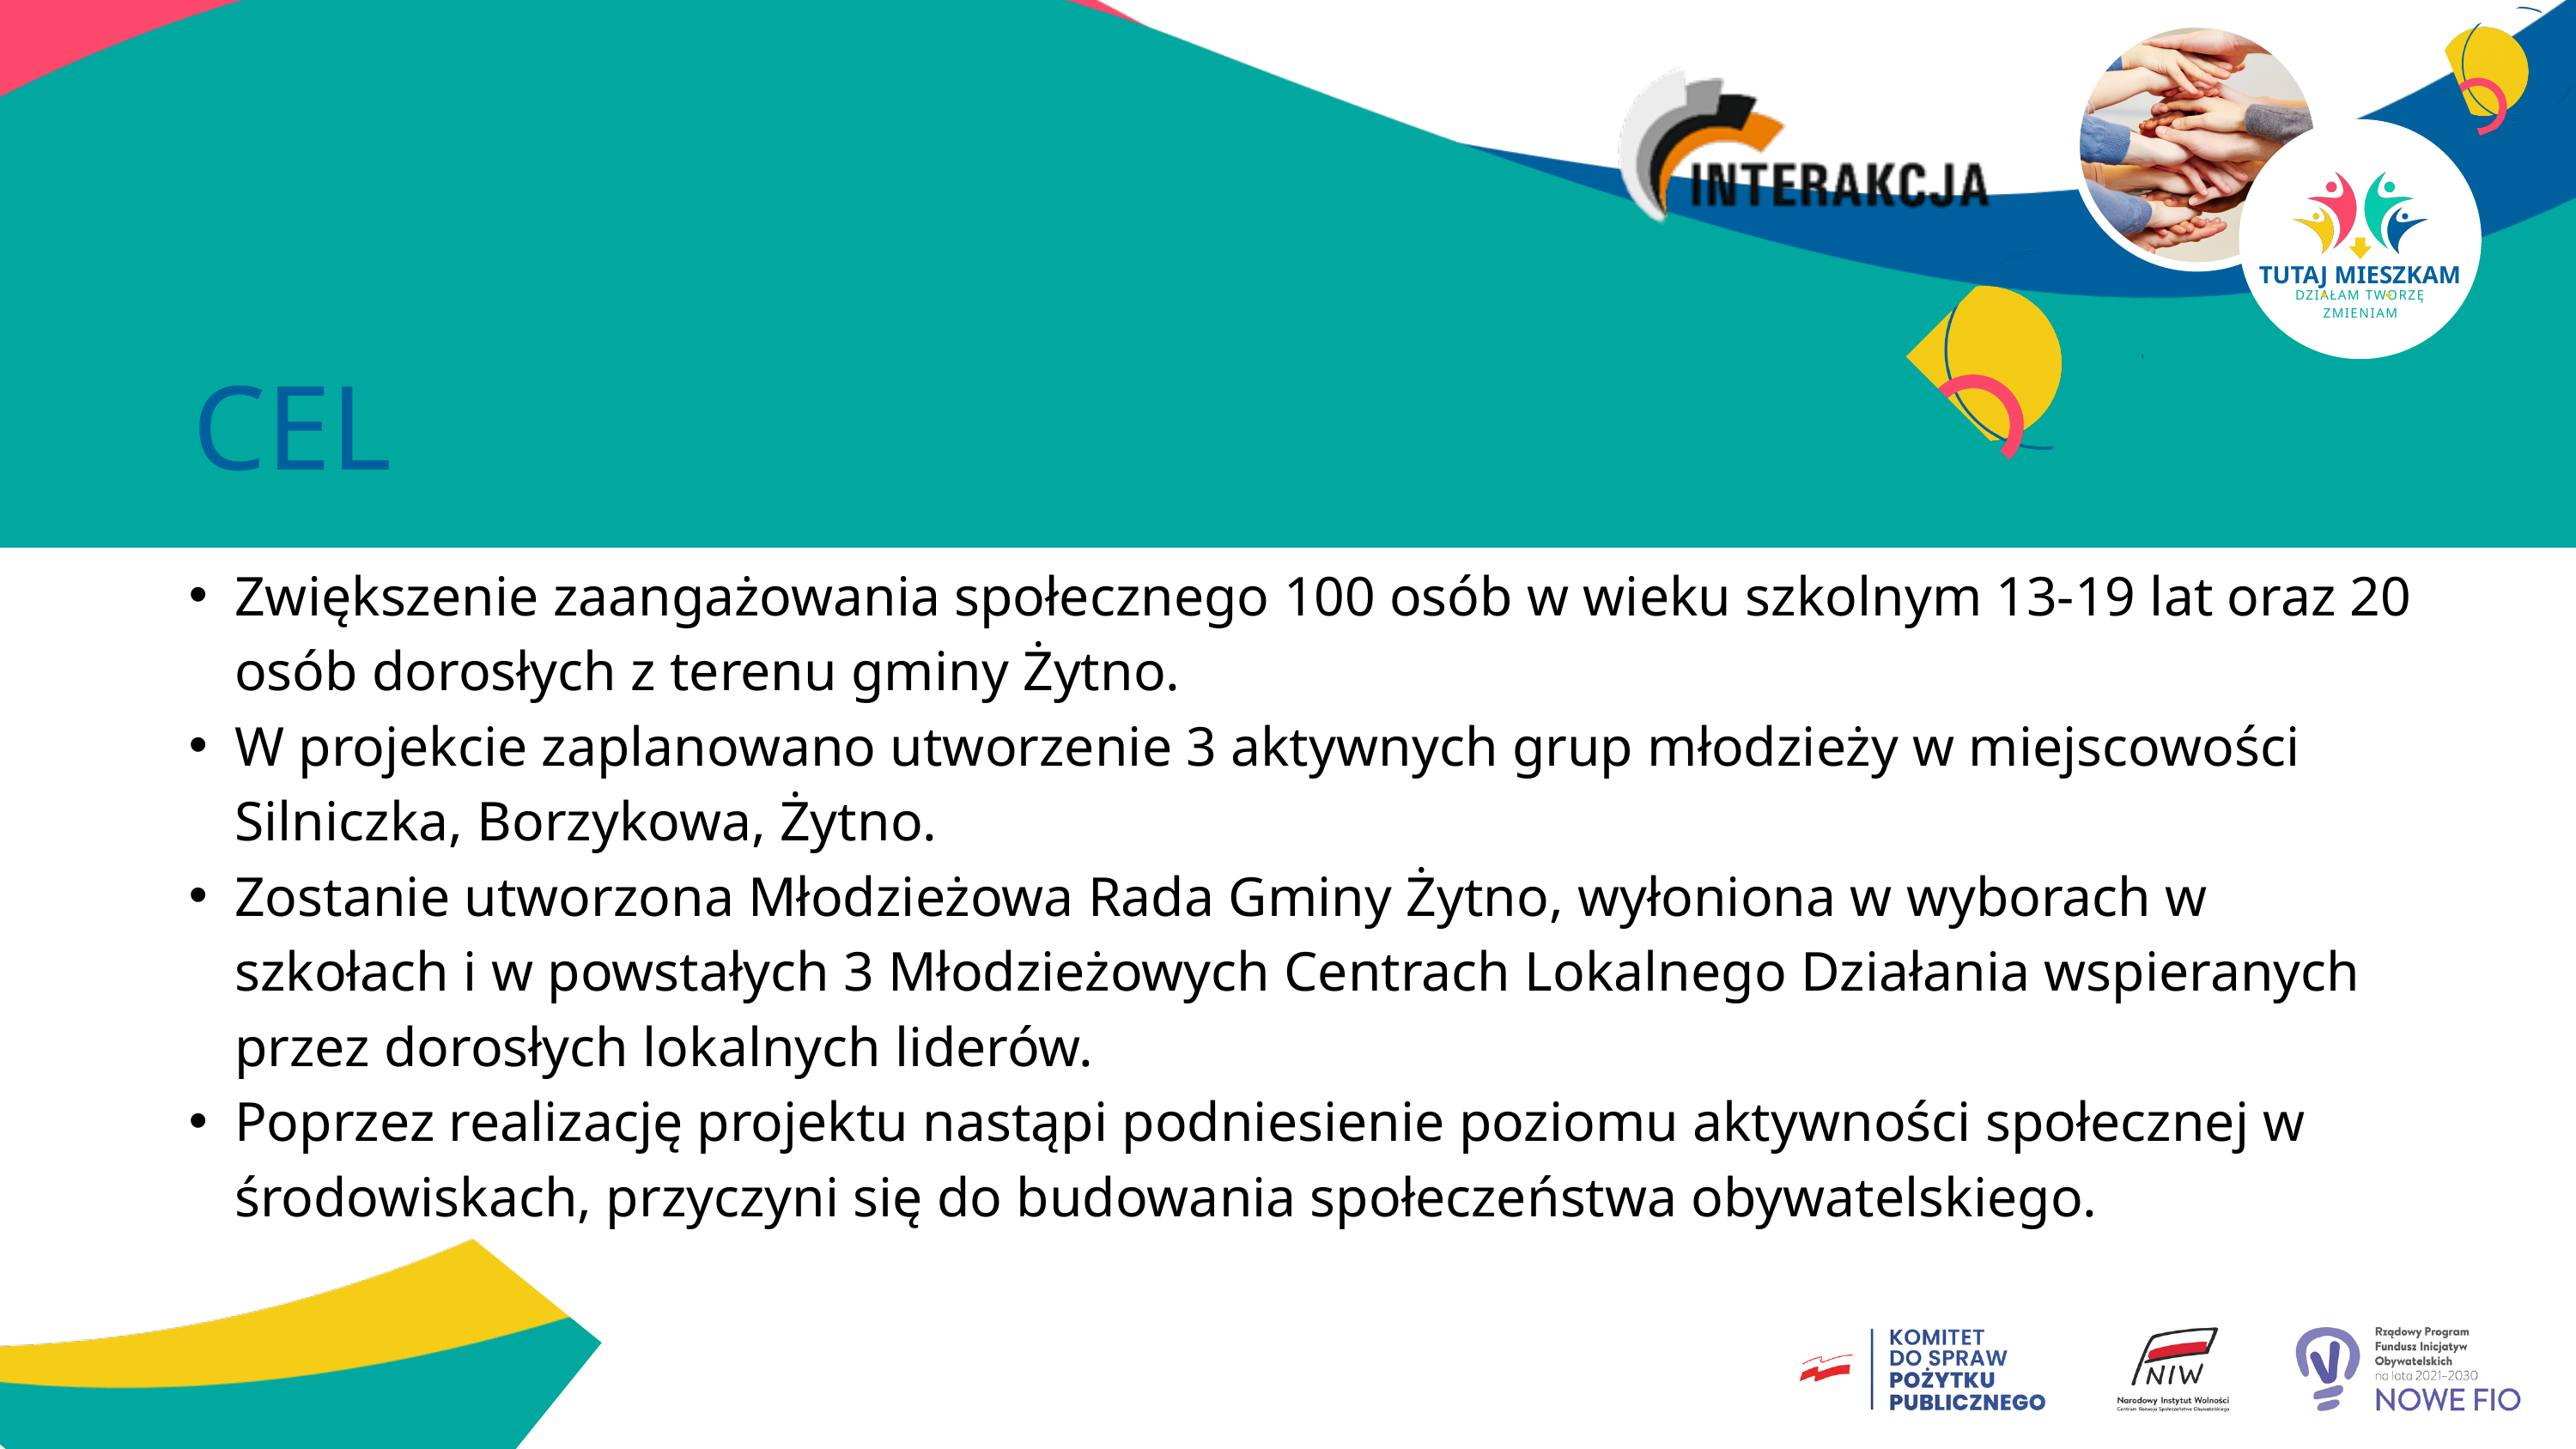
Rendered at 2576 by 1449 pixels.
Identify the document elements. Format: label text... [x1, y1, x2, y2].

text_box [0, 909, 602, 1449]
text_box [0, 0, 2576, 548]
text_box [1583, 22, 2026, 295]
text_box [2239, 118, 2482, 360]
text_box CEL [143, 330, 442, 476]
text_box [2252, 172, 2469, 304]
text_box [1743, 1294, 2576, 1449]
text_box [1905, 237, 2145, 476]
text_box [2439, 0, 2576, 134]
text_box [2075, 22, 2320, 268]
text_box Zwiększenie zaangażowania społecznego 100 osób w wieku szkolnym 13-19 lat oraz 20 osób dorosłych z terenu gminy Żytno. W projekcie zaplanowano utworzenie 3 aktywnych grup młodzieży w miejscowości Silniczka, Borzykowa, Żytno. Zostanie utworzona Młodzieżowa Rada Gminy Żytno, wyłoniona w wyborach w szkołach i w powstałych 3 Młodzieżowych Centrach Lokalnego Działania wspieranych przez dorosłych lokalnych liderów. Poprzez realizację projektu nastąpi podniesienie poziomu aktywności społecznej w środowiskach, przyczyni się do budowania społeczeństwa obywatelskiego. [143, 476, 2432, 1303]
